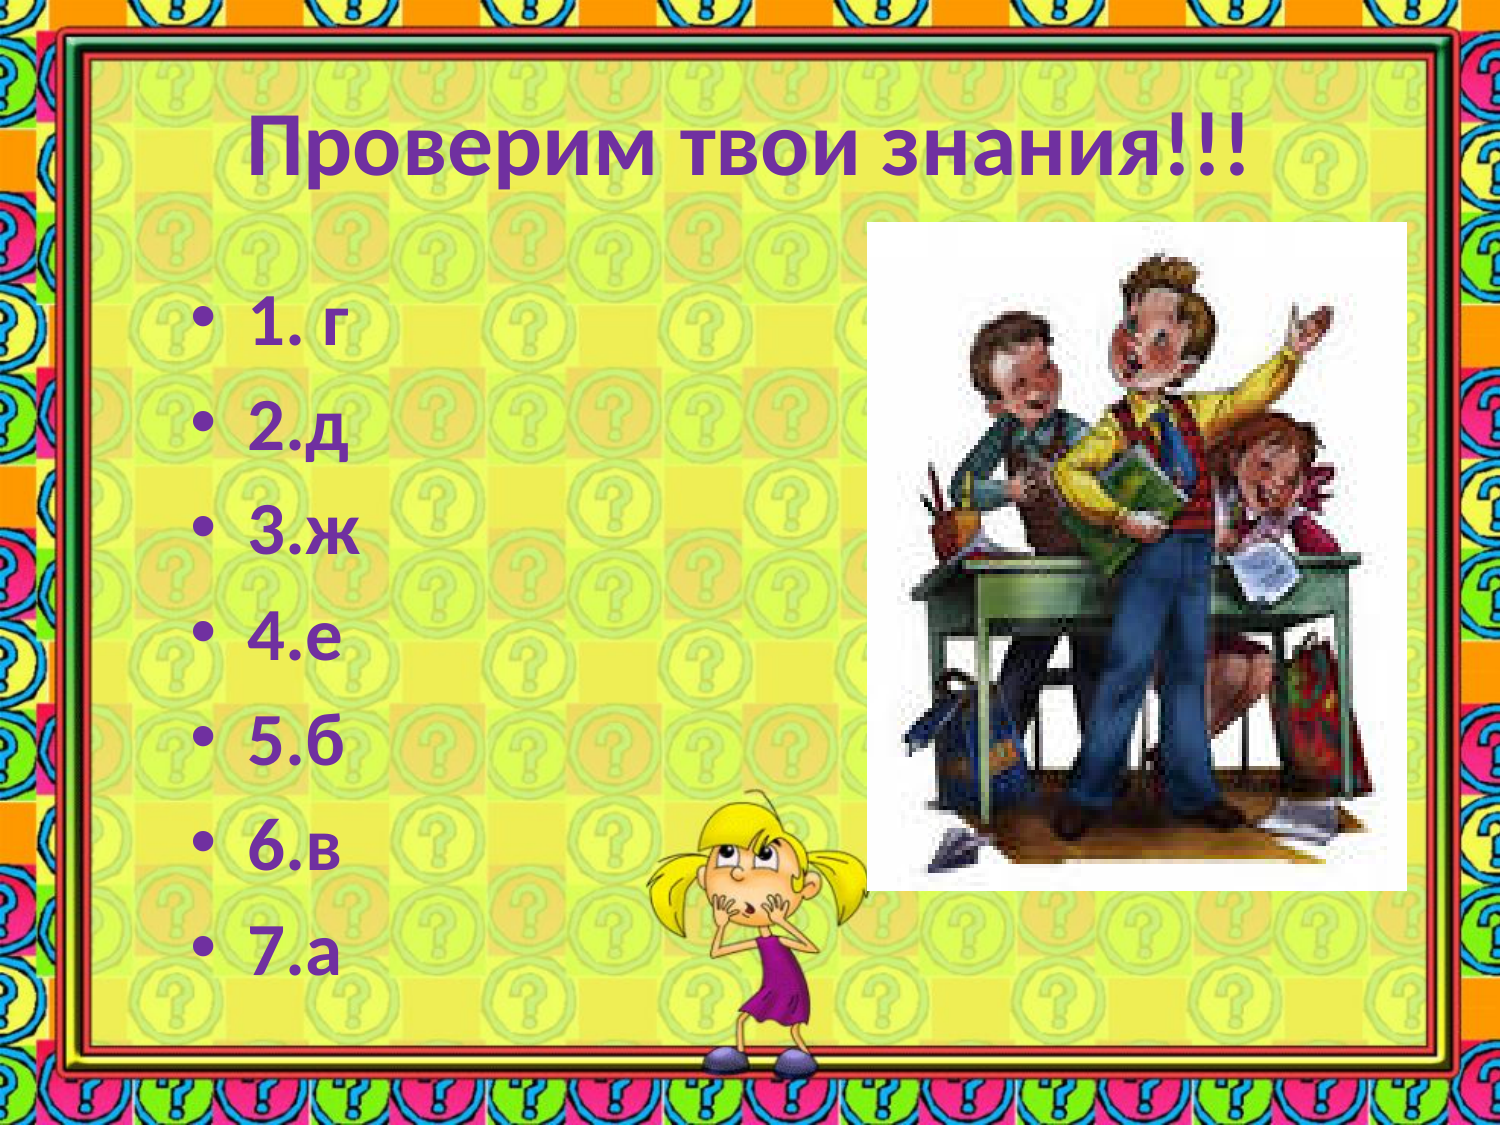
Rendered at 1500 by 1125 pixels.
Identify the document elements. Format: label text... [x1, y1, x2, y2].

list 1. г 2.д 3.ж 4.е 5.б 6.в 7.а [175, 262, 634, 1013]
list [866, 222, 1407, 891]
picture [0, 0, 1500, 1125]
picture [0, 648, 9, 665]
picture [0, 1072, 9, 1089]
title Проверим твои знания!!! [74, 44, 1426, 233]
picture [0, 217, 7, 236]
picture [0, 397, 10, 413]
